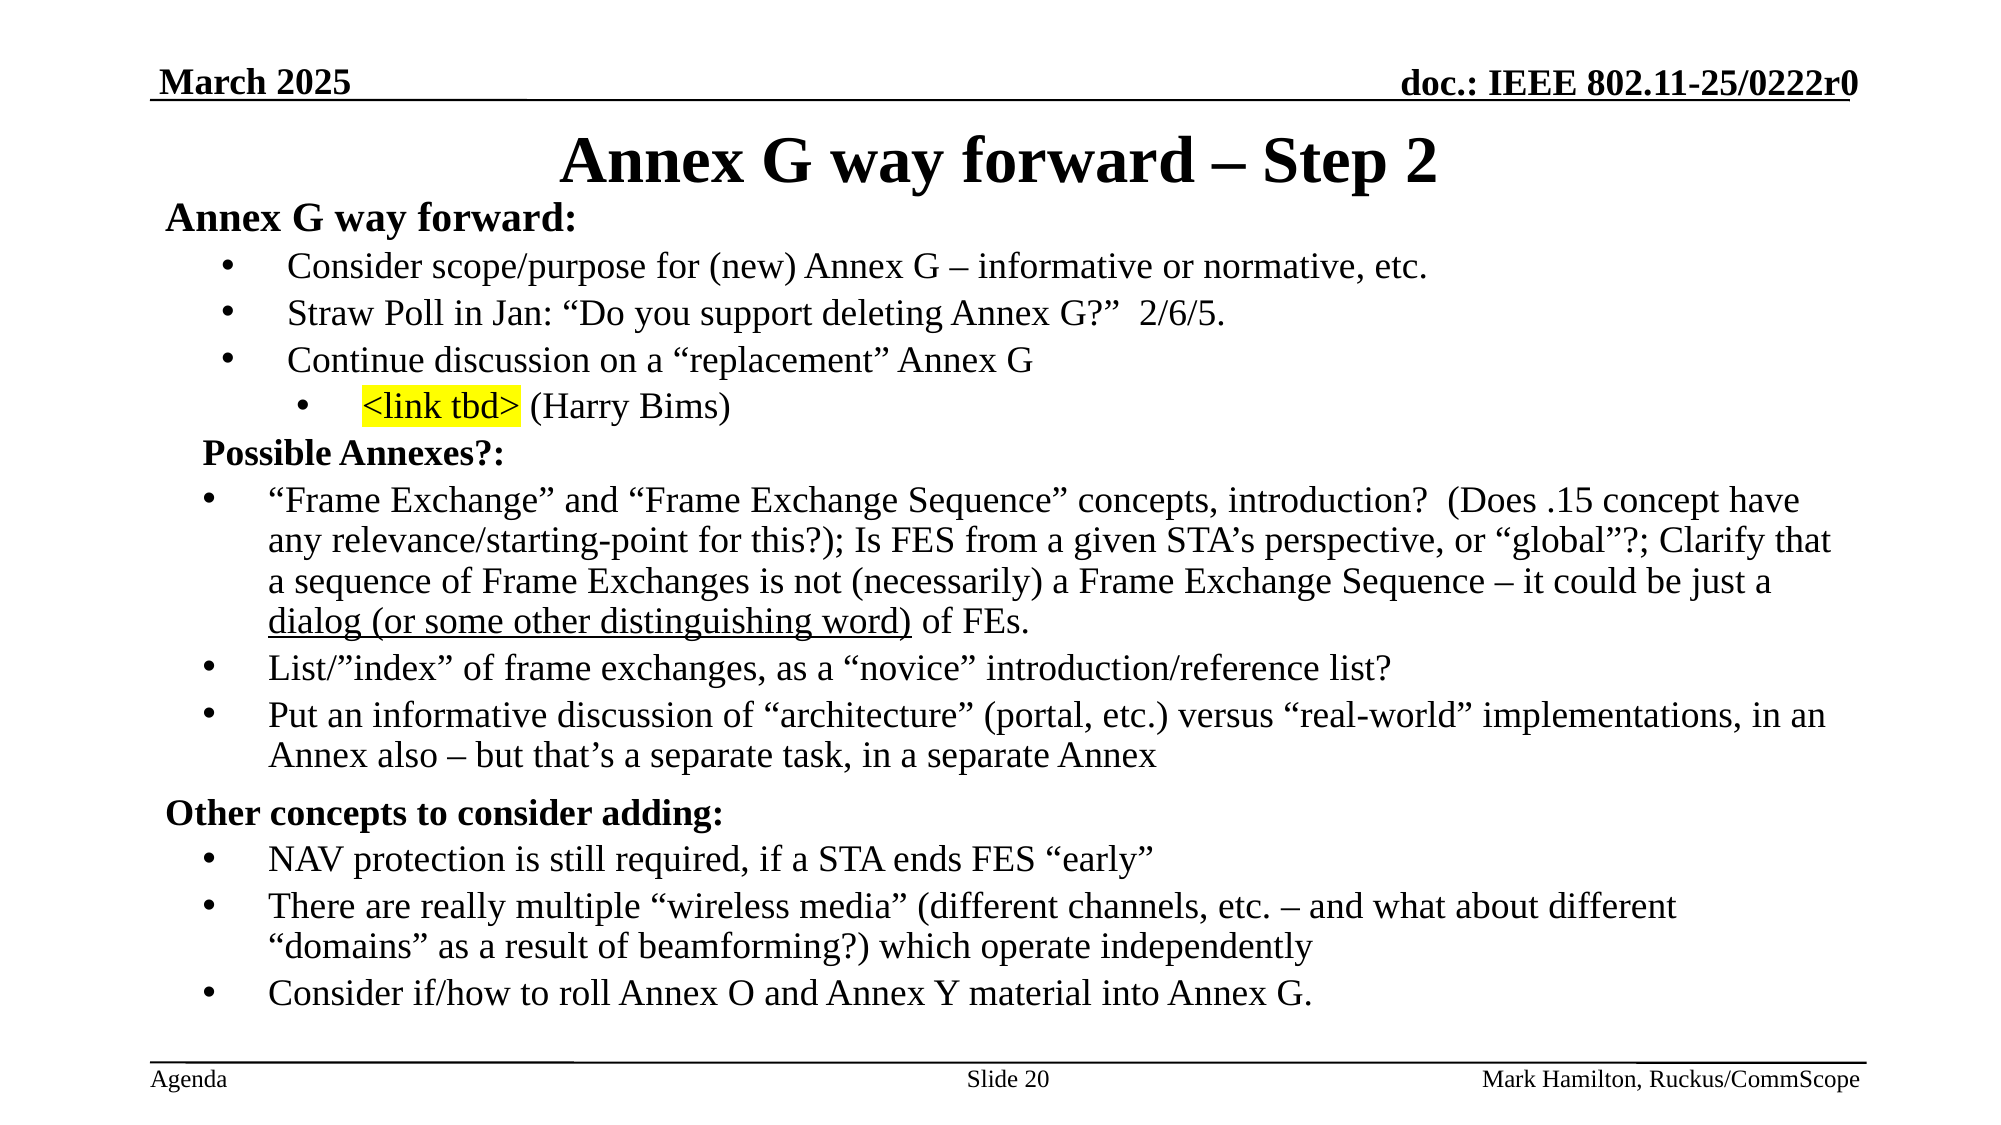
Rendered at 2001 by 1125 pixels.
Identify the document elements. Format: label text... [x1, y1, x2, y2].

list Annex G way forward: Consider scope/purpose for (new) Annex G – informative or normative, etc. Straw Poll in Jan: “Do you support deleting Annex G?” 2/6/5. Continue discussion on a “replacement” Annex G <link tbd> (Harry Bims) Possible Annexes?: “Frame Exchange” and “Frame Exchange Sequence” concepts, introduction? (Does .15 concept have any relevance/starting-point for this?); Is FES from a given STA’s perspective, or “global”?; Clarify that a sequence of Frame Exchanges is not (necessarily) a Frame Exchange Sequence – it could be just a dialog (or some other distinguishing word) of FEs. List/”index” of frame exchanges, as a “novice” introduction/reference list? Put an informative discussion of “architecture” (portal, etc.) versus “real-world” implementations, in an Annex also – but that’s a separate task, in a separate Annex Other concepts to consider adding: NAV protection is still required, if a STA ends FES “early” There are really multiple “wireless media” (different channels, etc. – and what about different “domains” as a result of beamforming?) which operate independently Consider if/how to roll Annex O and Annex Y material into Annex G. [149, 187, 1850, 1063]
slide_number Slide 20 [950, 1061, 1067, 1123]
title Annex G way forward – Step 2 [149, 112, 1850, 187]
